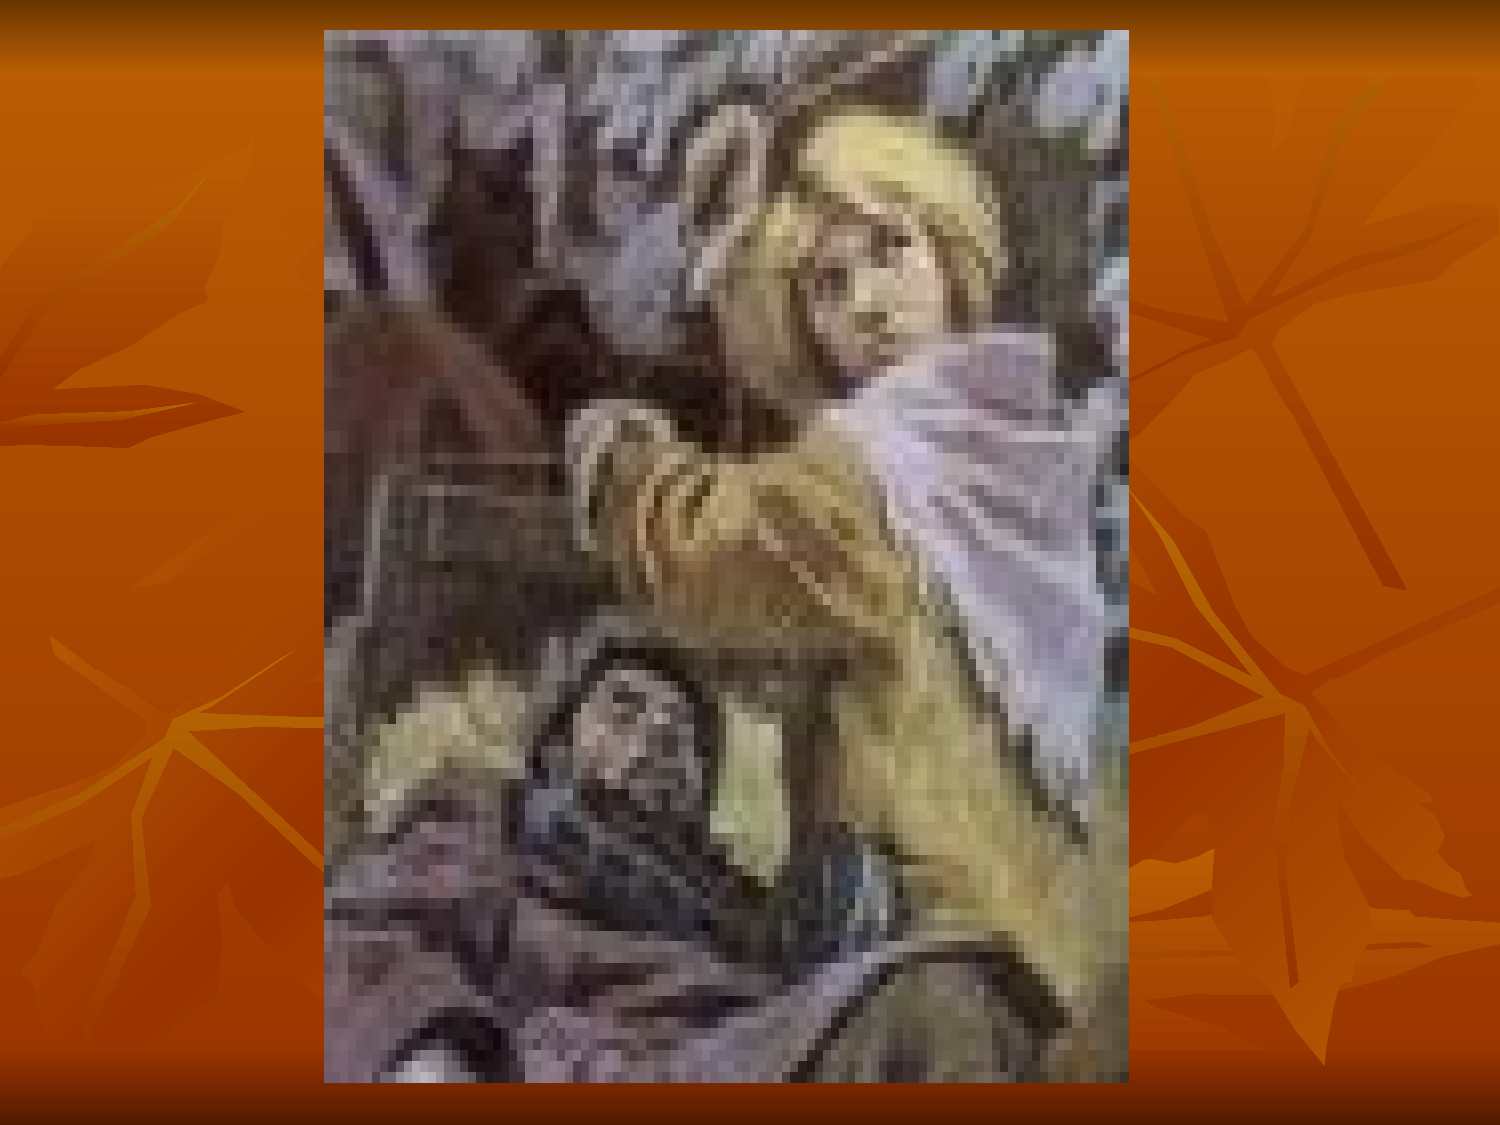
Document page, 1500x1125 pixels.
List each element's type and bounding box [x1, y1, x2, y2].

picture [324, 30, 1129, 1083]
